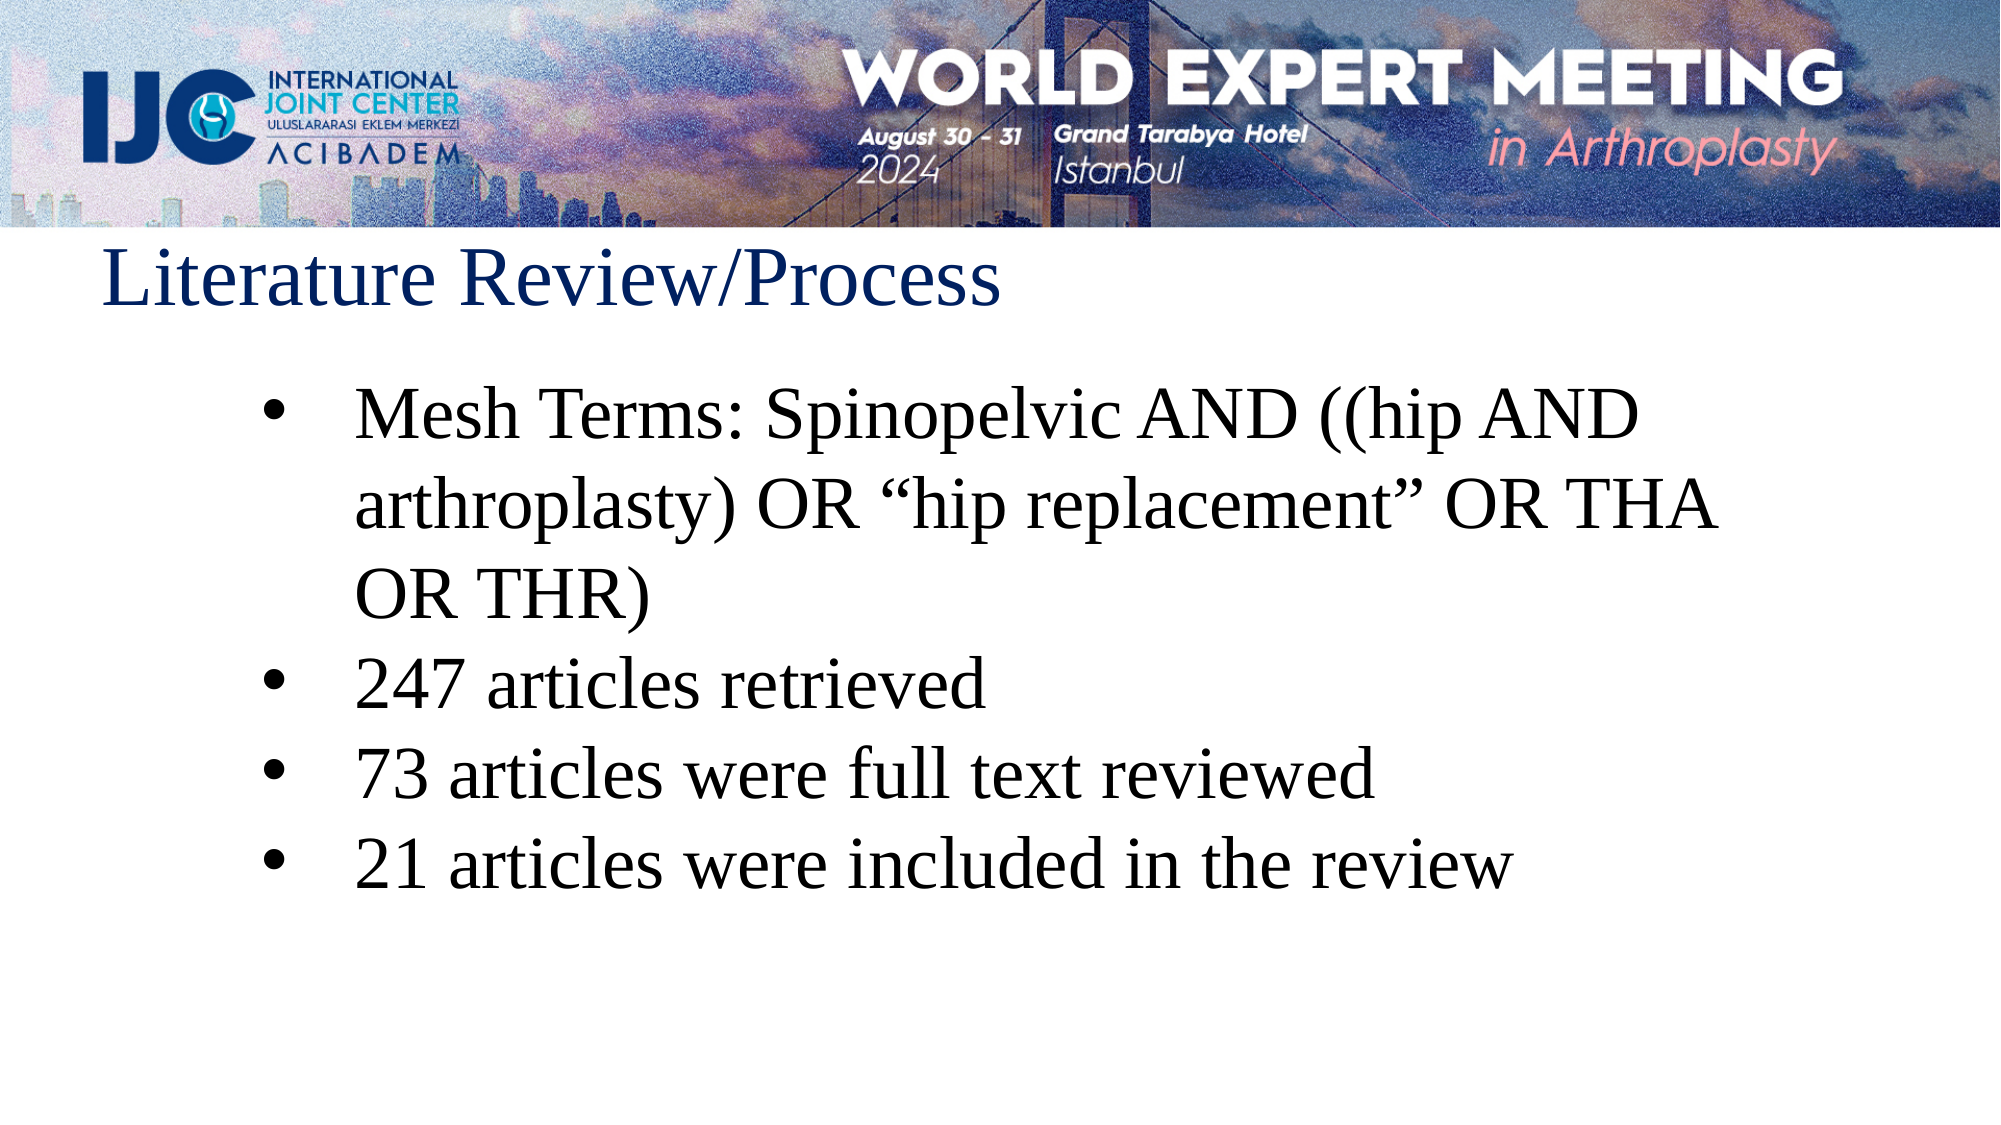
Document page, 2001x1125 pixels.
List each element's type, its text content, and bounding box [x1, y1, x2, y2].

text_box Literature Review/Process [86, 223, 1753, 332]
picture [0, 0, 2000, 1125]
text_box Mesh Terms: Spinopelvic AND ((hip AND arthroplasty) OR “hip replacement” OR THA OR THR) 247 articles retrieved 73 articles were full text reviewed 21 articles were included in the review [246, 355, 1753, 911]
